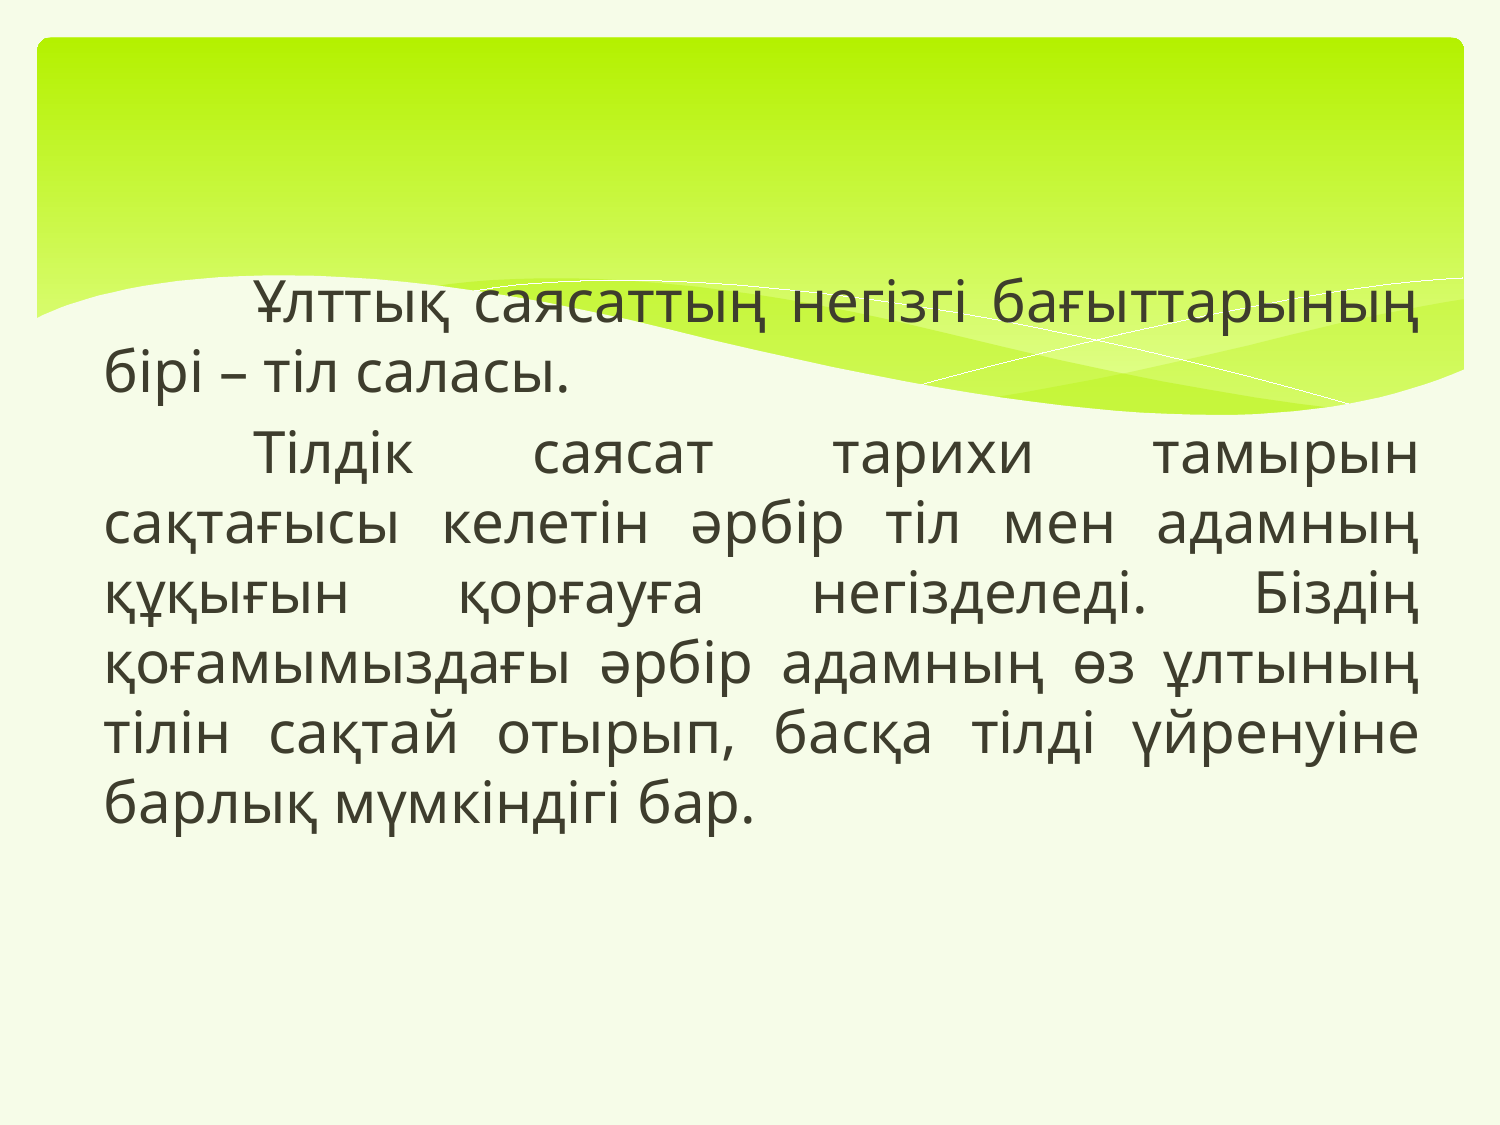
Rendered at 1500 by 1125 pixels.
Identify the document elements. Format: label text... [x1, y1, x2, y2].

list Ұлттық саясаттың негізгі бағыттарының бірі – тiл саласы. Тілдік саясат тарихи тамырын сақтағысы келетін әрбір тіл мен адамның құқығын қорғауға негізделеді. Біздің қоғамымыздағы әрбір адамның өз ұлтының тілін сақтай отырып, басқа тілді үйренуіне барлық мүмкіндігі бар. [88, 256, 1436, 823]
